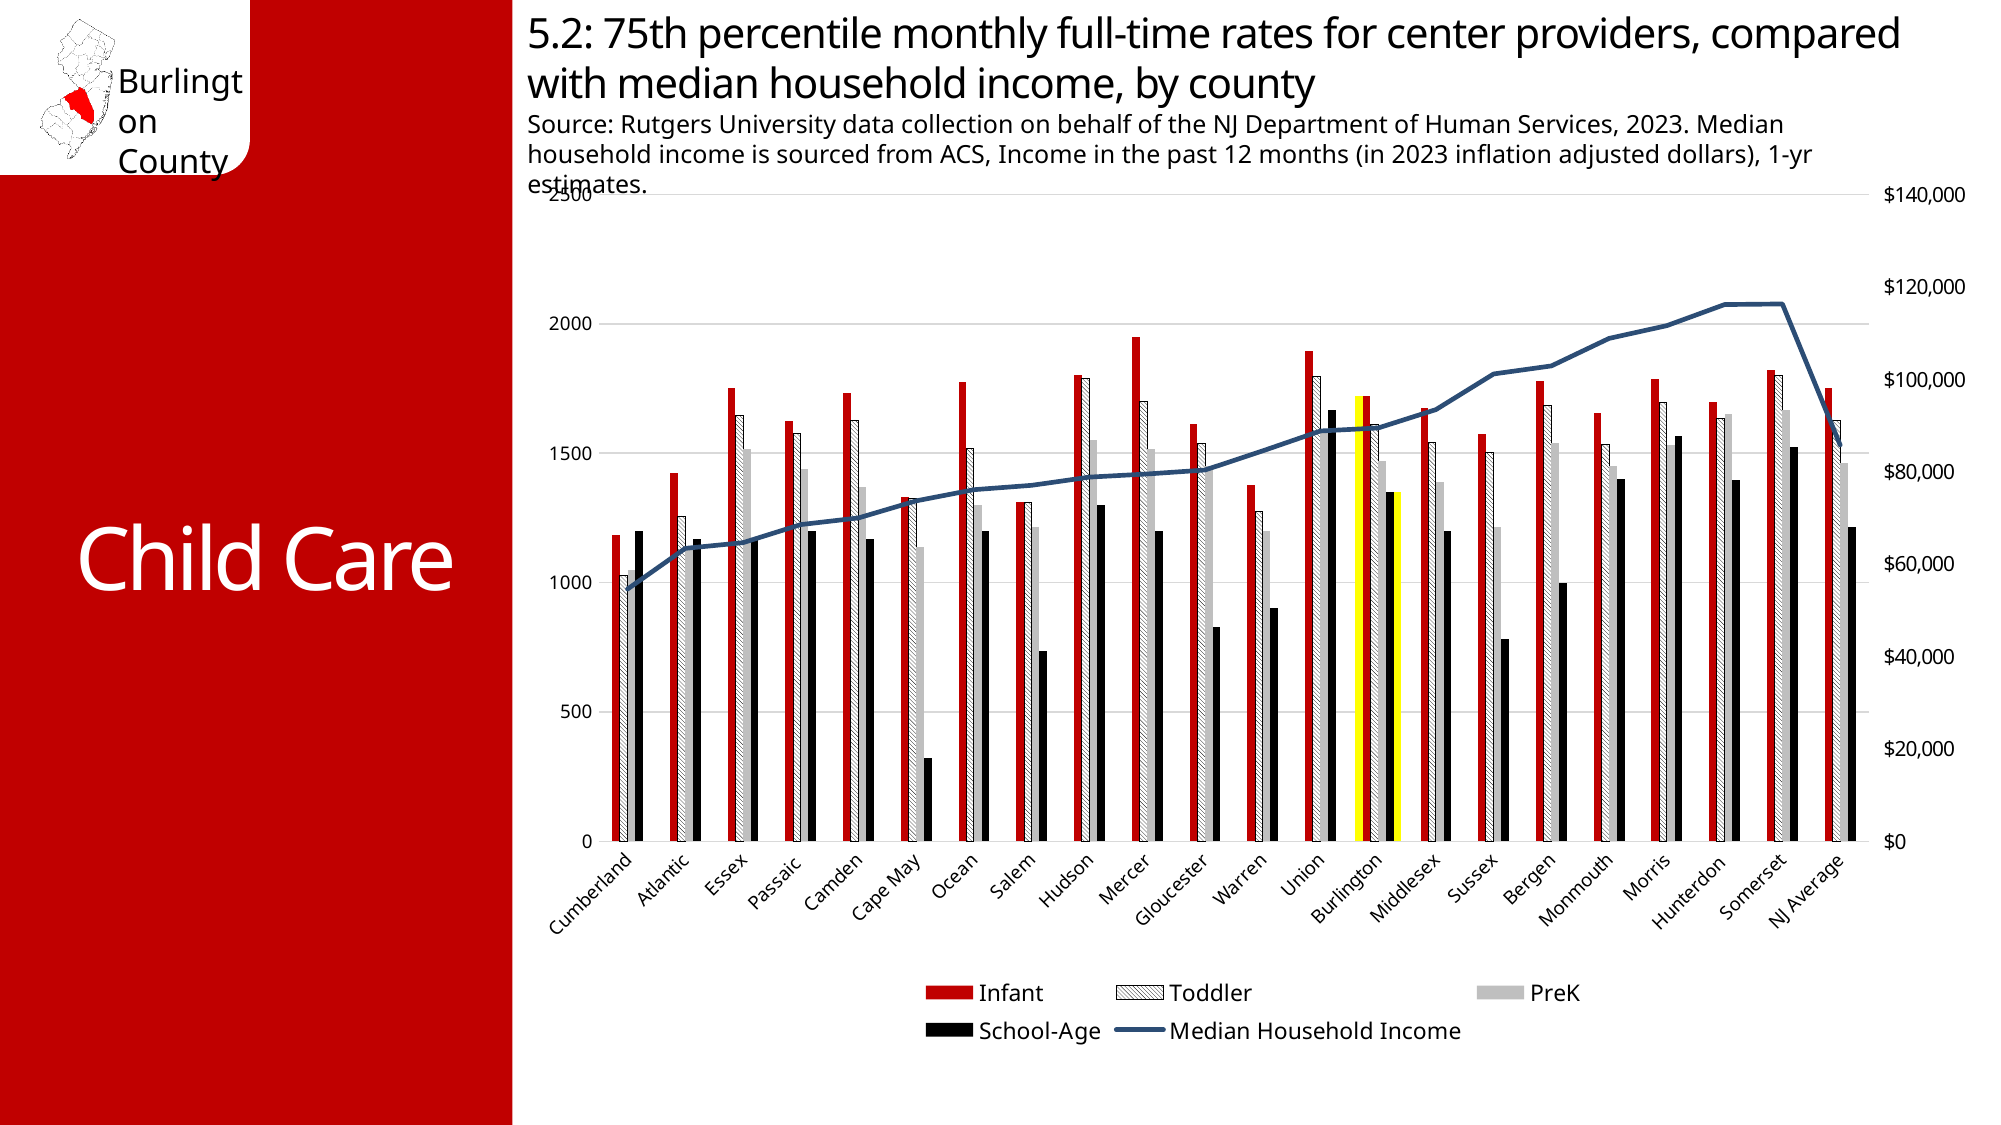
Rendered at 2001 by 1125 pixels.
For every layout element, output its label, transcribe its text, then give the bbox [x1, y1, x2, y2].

text_box Child Care [0, 112, 512, 1013]
picture [40, 19, 115, 112]
text_box 5.2: 75th percentile monthly full-time rates for center providers, compared with median household income, by county [512, 0, 1992, 115]
text_box Source: Rutgers University data collection on behalf of the NJ Department of Human Services, 2023. Median household income is sourced from ACS, Income in the past 12 months (in 2023 inflation adjusted dollars), 1-yr estimates. [512, 100, 1891, 161]
chart [512, 162, 2000, 1052]
